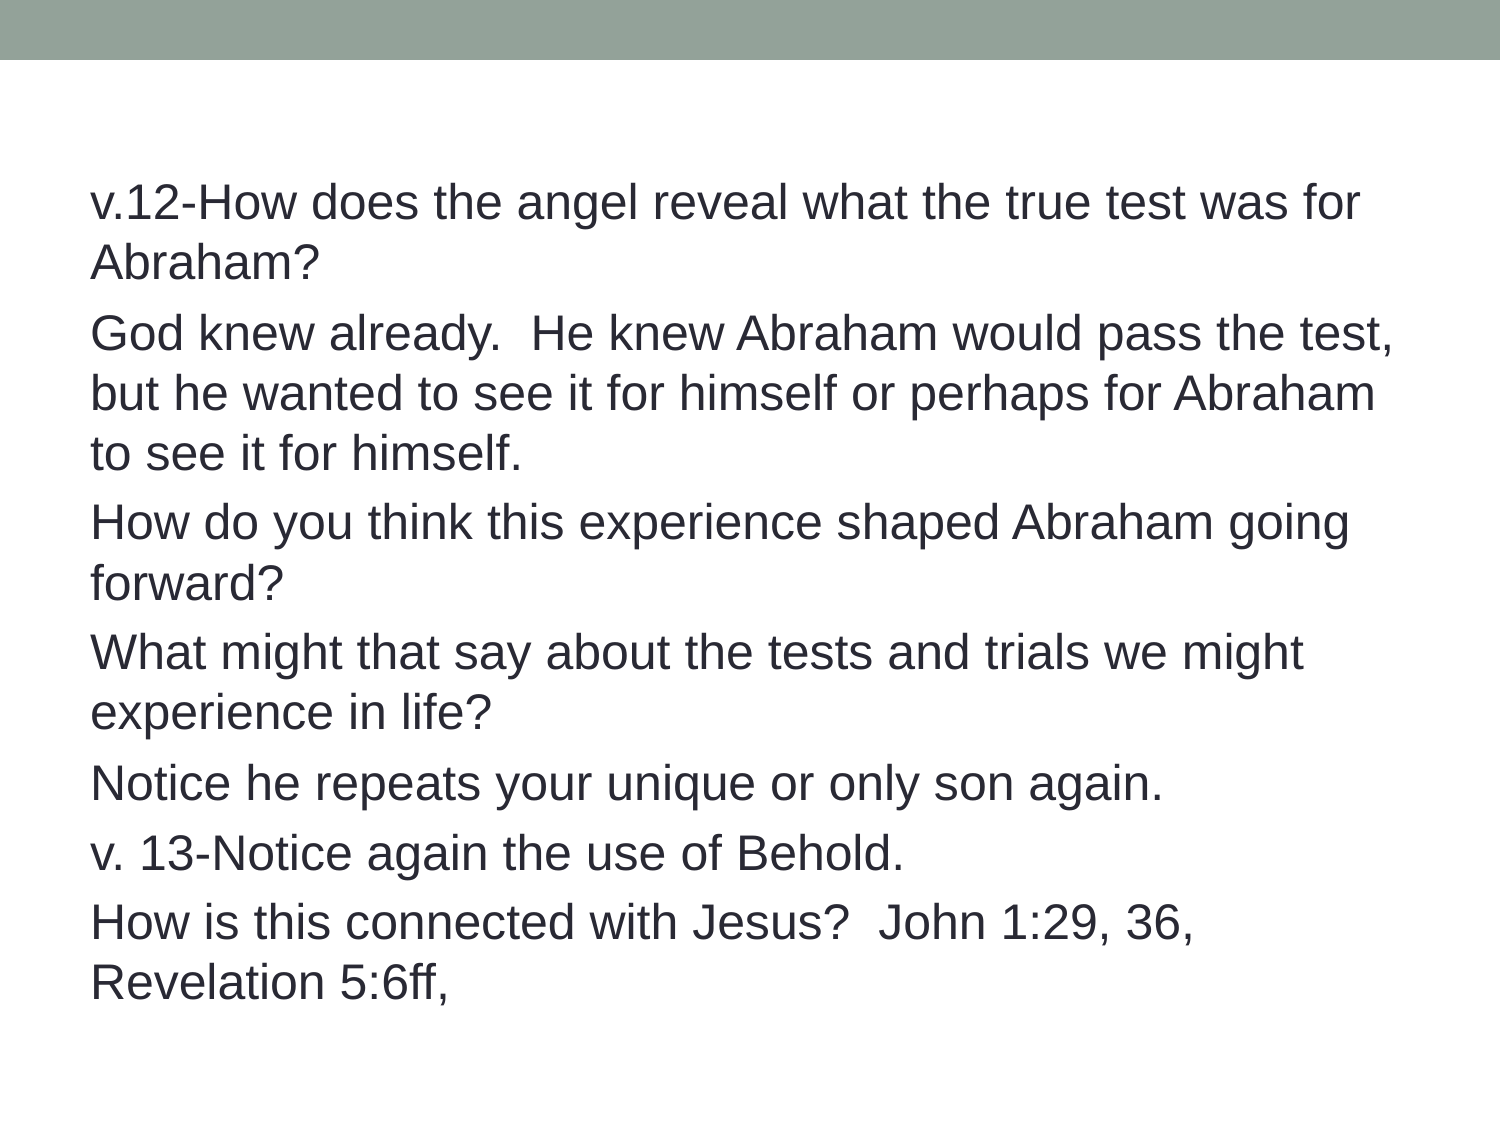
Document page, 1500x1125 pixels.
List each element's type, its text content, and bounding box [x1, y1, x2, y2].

list v.12-How does the angel reveal what the true test was for Abraham? God knew already. He knew Abraham would pass the test, but he wanted to see it for himself or perhaps for Abraham to see it for himself. How do you think this experience shaped Abraham going forward? What might that say about the tests and trials we might experience in life? Notice he repeats your unique or only son again. v. 13-Notice again the use of Behold. How is this connected with Jesus? John 1:29, 36, Revelation 5:6ff, [75, 162, 1425, 1063]
